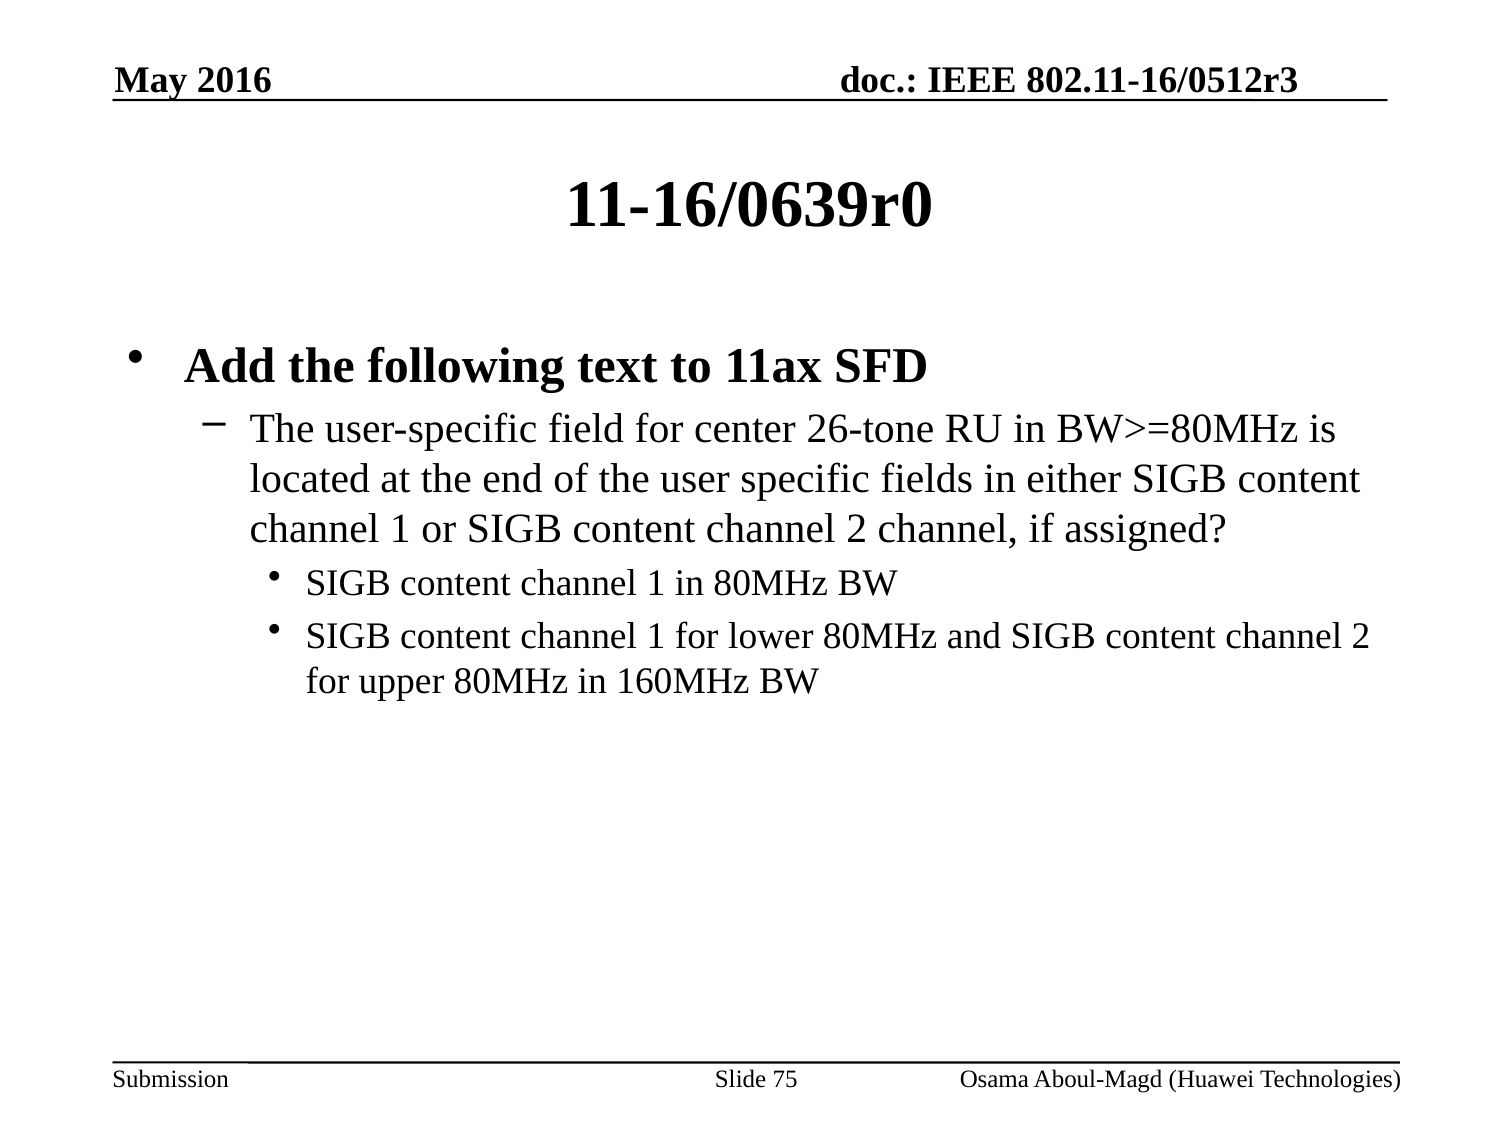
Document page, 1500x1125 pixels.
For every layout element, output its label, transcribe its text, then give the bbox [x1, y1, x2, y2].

slide_number Slide 75 [712, 1061, 800, 1093]
list Add the following text to 11ax SFD The user-specific field for center 26-tone RU in BW>=80MHz is located at the end of the user specific fields in either SIGB content channel 1 or SIGB content channel 2 channel, if assigned? SIGB content channel 1 in 80MHz BW SIGB content channel 1 for lower 80MHz and SIGB content channel 2 for upper 80MHz in 160MHz BW [112, 324, 1388, 1000]
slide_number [114, 54, 309, 101]
footer Osama Aboul-Magd (Huawei Technologies) [831, 1061, 1402, 1093]
title 11-16/0639r0 [112, 112, 1388, 288]
